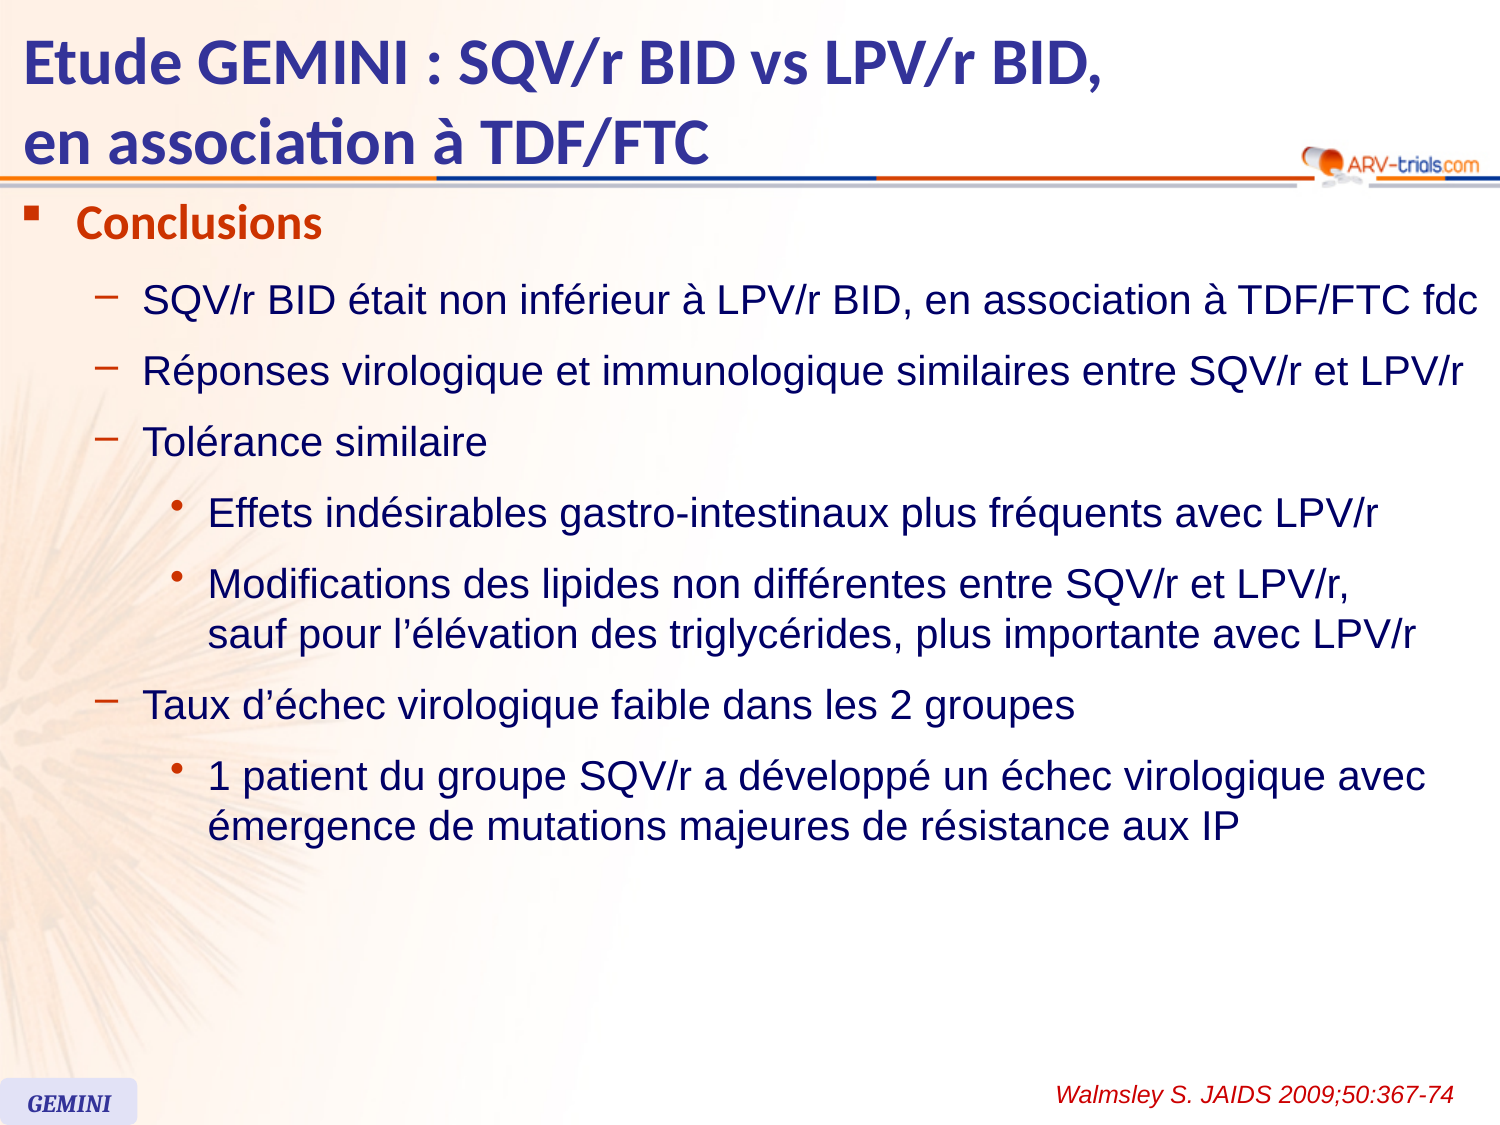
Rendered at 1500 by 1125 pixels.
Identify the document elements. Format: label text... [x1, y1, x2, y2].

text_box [0, 1077, 145, 1125]
text_box Walmsley S. JAIDS 2009;50:367-74 [1027, 1071, 1477, 1117]
picture [0, 0, 1500, 1125]
title Etude GEMINI : SQV/r BID vs LPV/r BID, en association à TDF/FTC [8, 6, 1353, 182]
list Conclusions SQV/r BID était non inférieur à LPV/r BID, en association à TDF/FTC fdc Réponses virologique et immunologique similaires entre SQV/r et LPV/r Tolérance similaire Effets indésirables gastro-intestinaux plus fréquents avec LPV/r Modifications des lipides non différentes entre SQV/r et LPV/r, sauf pour l’élévation des triglycérides, plus importante avec LPV/r Taux d’échec virologique faible dans les 2 groupes 1 patient du groupe SQV/r a développé un échec virologique avec émergence de mutations majeures de résistance aux IP [4, 182, 1498, 1053]
